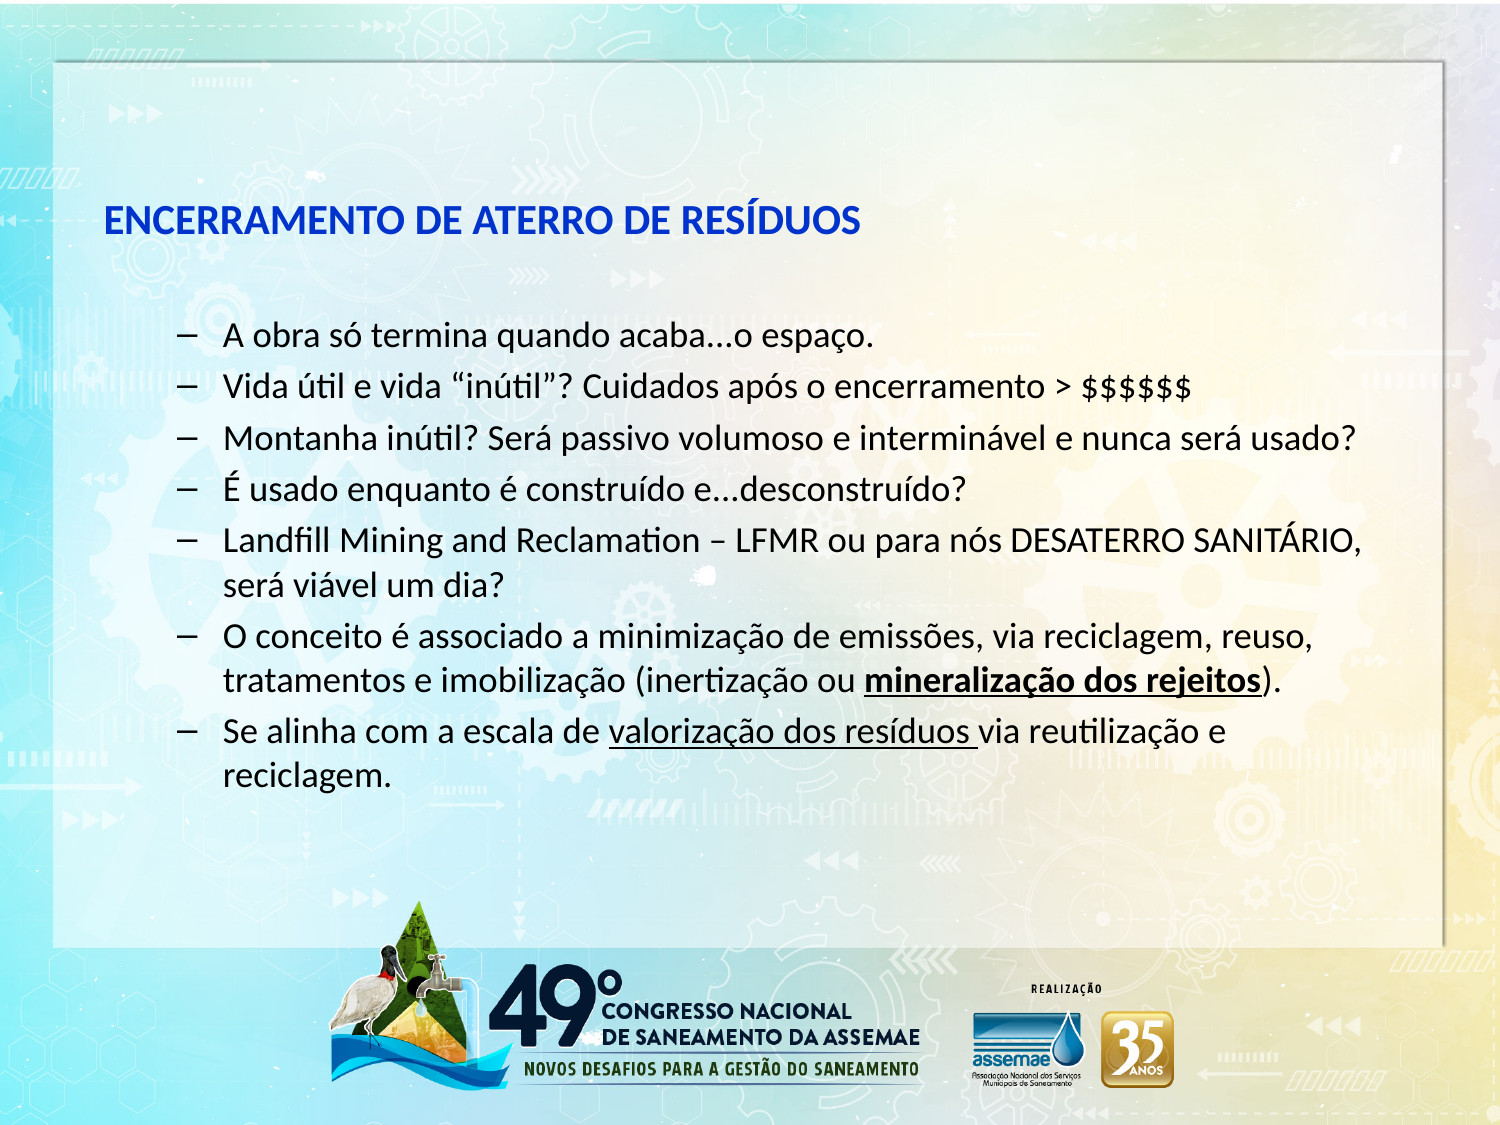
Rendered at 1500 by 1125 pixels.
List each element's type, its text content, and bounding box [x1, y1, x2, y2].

picture [0, 0, 1500, 1125]
list ENCERRAMENTO DE ATERRO DE RESÍDUOS A obra só termina quando acaba...o espaço. Vida útil e vida “inútil”? Cuidados após o encerramento > $$$$$$ Montanha inútil? Será passivo volumoso e interminável e nunca será usado? É usado enquanto é construído e...desconstruído? Landfill Mining and Reclamation – LFMR ou para nós DESATERRO SANITÁRIO, será viável um dia? O conceito é associado a minimização de emissões, via reciclagem, reuso, tratamentos e imobilização (inertização ou mineralização dos rejeitos). Se alinha com a escala de valorização dos resíduos via reutilização e reciclagem. [88, 184, 1391, 836]
